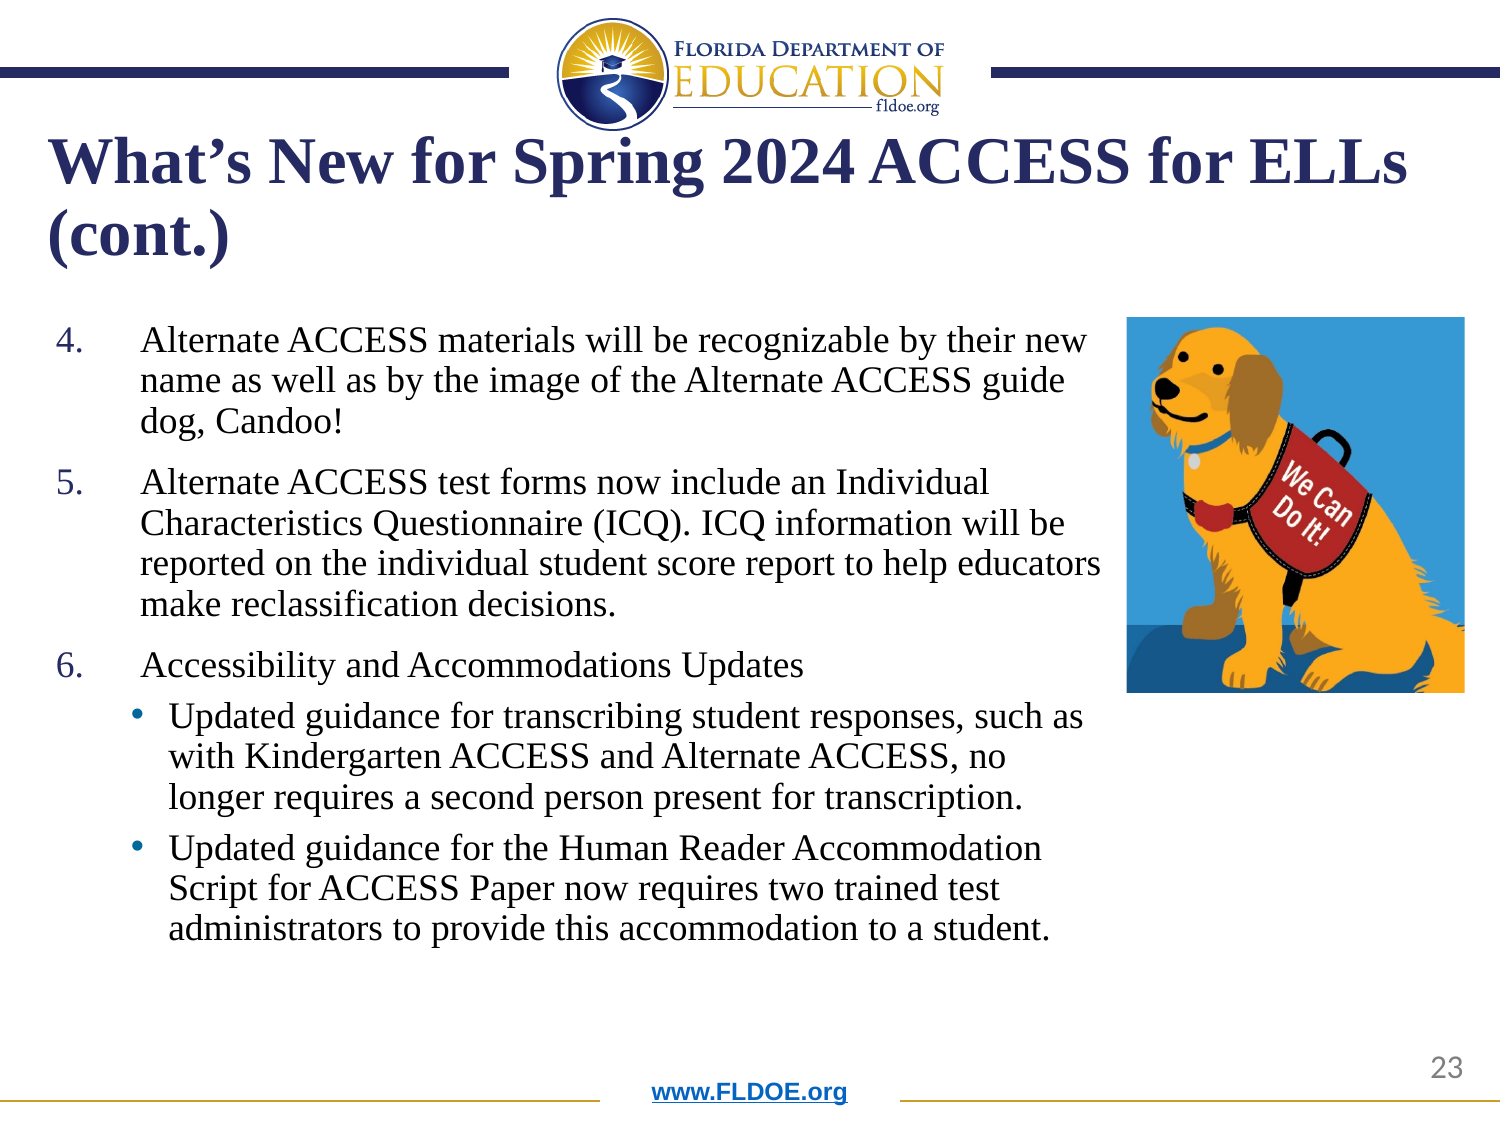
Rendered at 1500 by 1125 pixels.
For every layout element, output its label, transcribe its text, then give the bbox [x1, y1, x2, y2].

title What’s New for Spring 2024 ACCESS for ELLs (cont.) [32, 147, 1429, 278]
picture [538, 3, 962, 145]
list Alternate ACCESS materials will be recognizable by their new name as well as by the image of the Alternate ACCESS guide dog, Candoo! Alternate ACCESS test forms now include an Individual Characteristics Questionnaire (ICQ). ICQ information will be reported on the individual student score report to help educators make reclassification decisions. Accessibility and Accommodations Updates Updated guidance for transcribing student responses, such as with Kindergarten ACCESS and Alternate ACCESS, no longer requires a second person present for transcription. Updated guidance for the Human Reader Accommodation Script for ACCESS Paper now requires two trained test administrators to provide this accommodation to a student. [40, 312, 1127, 1028]
picture [1126, 312, 1465, 693]
